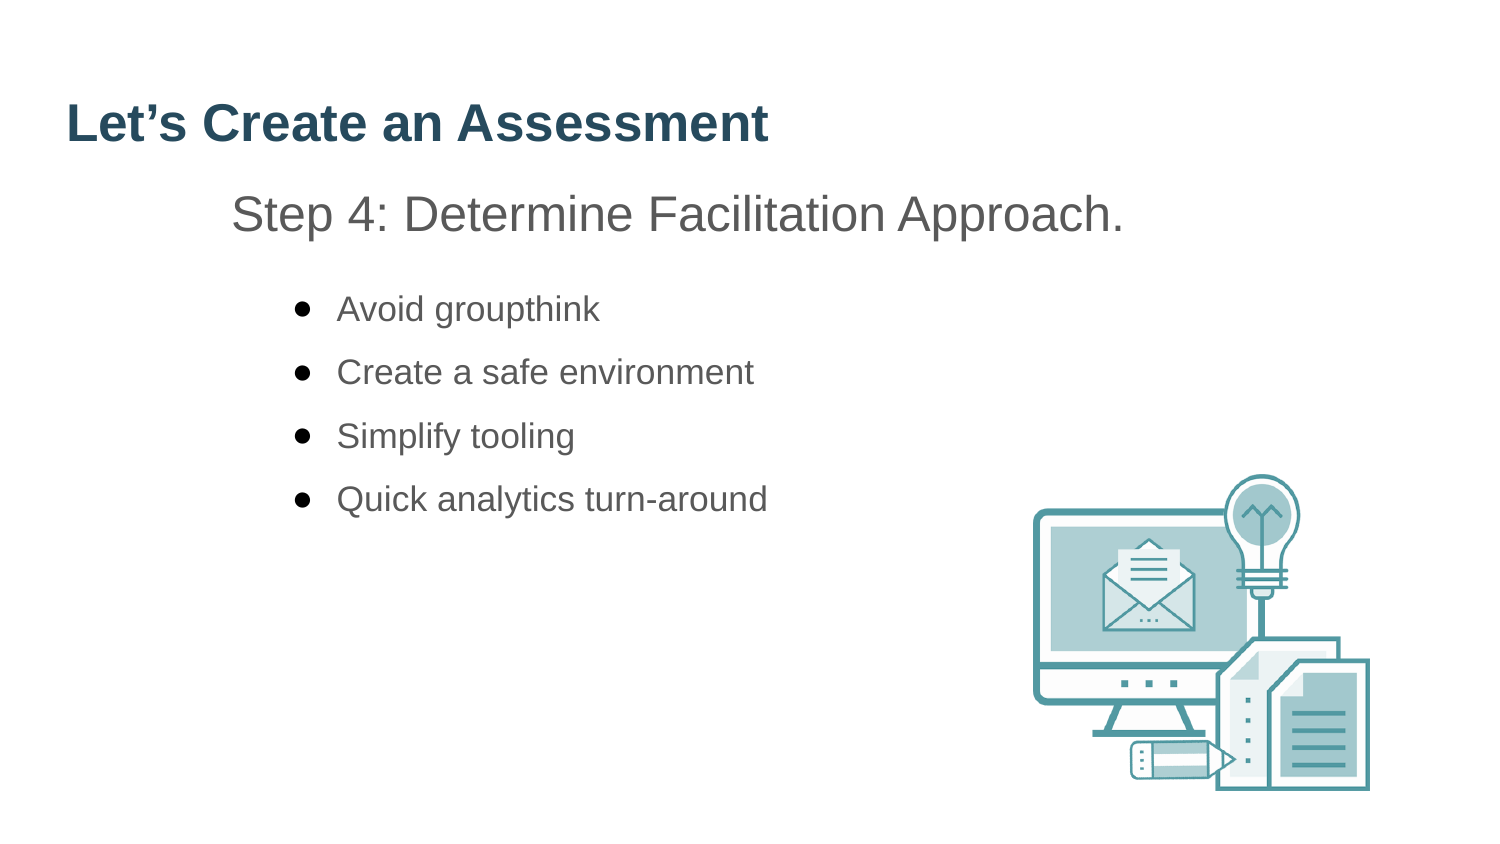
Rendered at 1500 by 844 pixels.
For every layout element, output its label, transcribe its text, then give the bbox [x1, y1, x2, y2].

title Let’s Create an Assessment [51, 72, 1449, 167]
text_box Step 4: Determine Facilitation Approach. [216, 166, 1395, 257]
picture [1032, 473, 1370, 791]
text_box Avoid groupthink Create a safe environment Simplify tooling Quick analytics turn-around [246, 271, 1216, 534]
